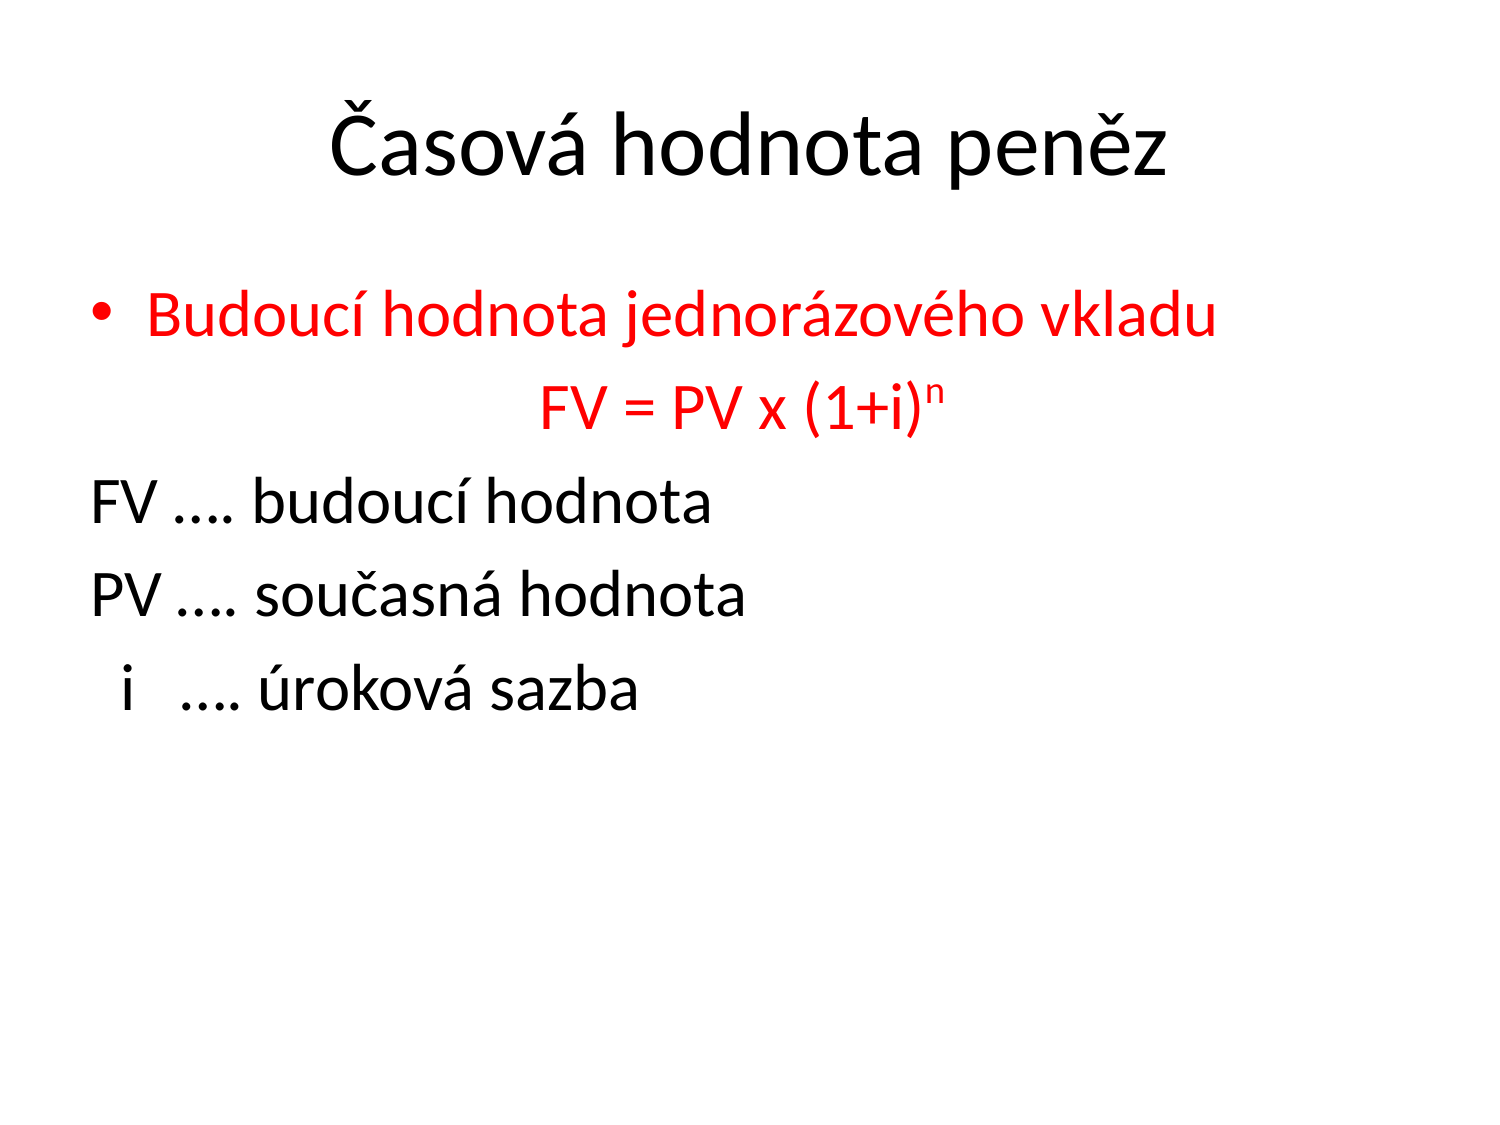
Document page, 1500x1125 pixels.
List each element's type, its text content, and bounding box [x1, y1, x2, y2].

list Budoucí hodnota jednorázového vkladu FV = PV x (1+i)n FV …. budoucí hodnota PV …. současná hodnota i …. úroková sazba [75, 262, 1425, 1005]
title Časová hodnota peněz [75, 45, 1425, 233]
